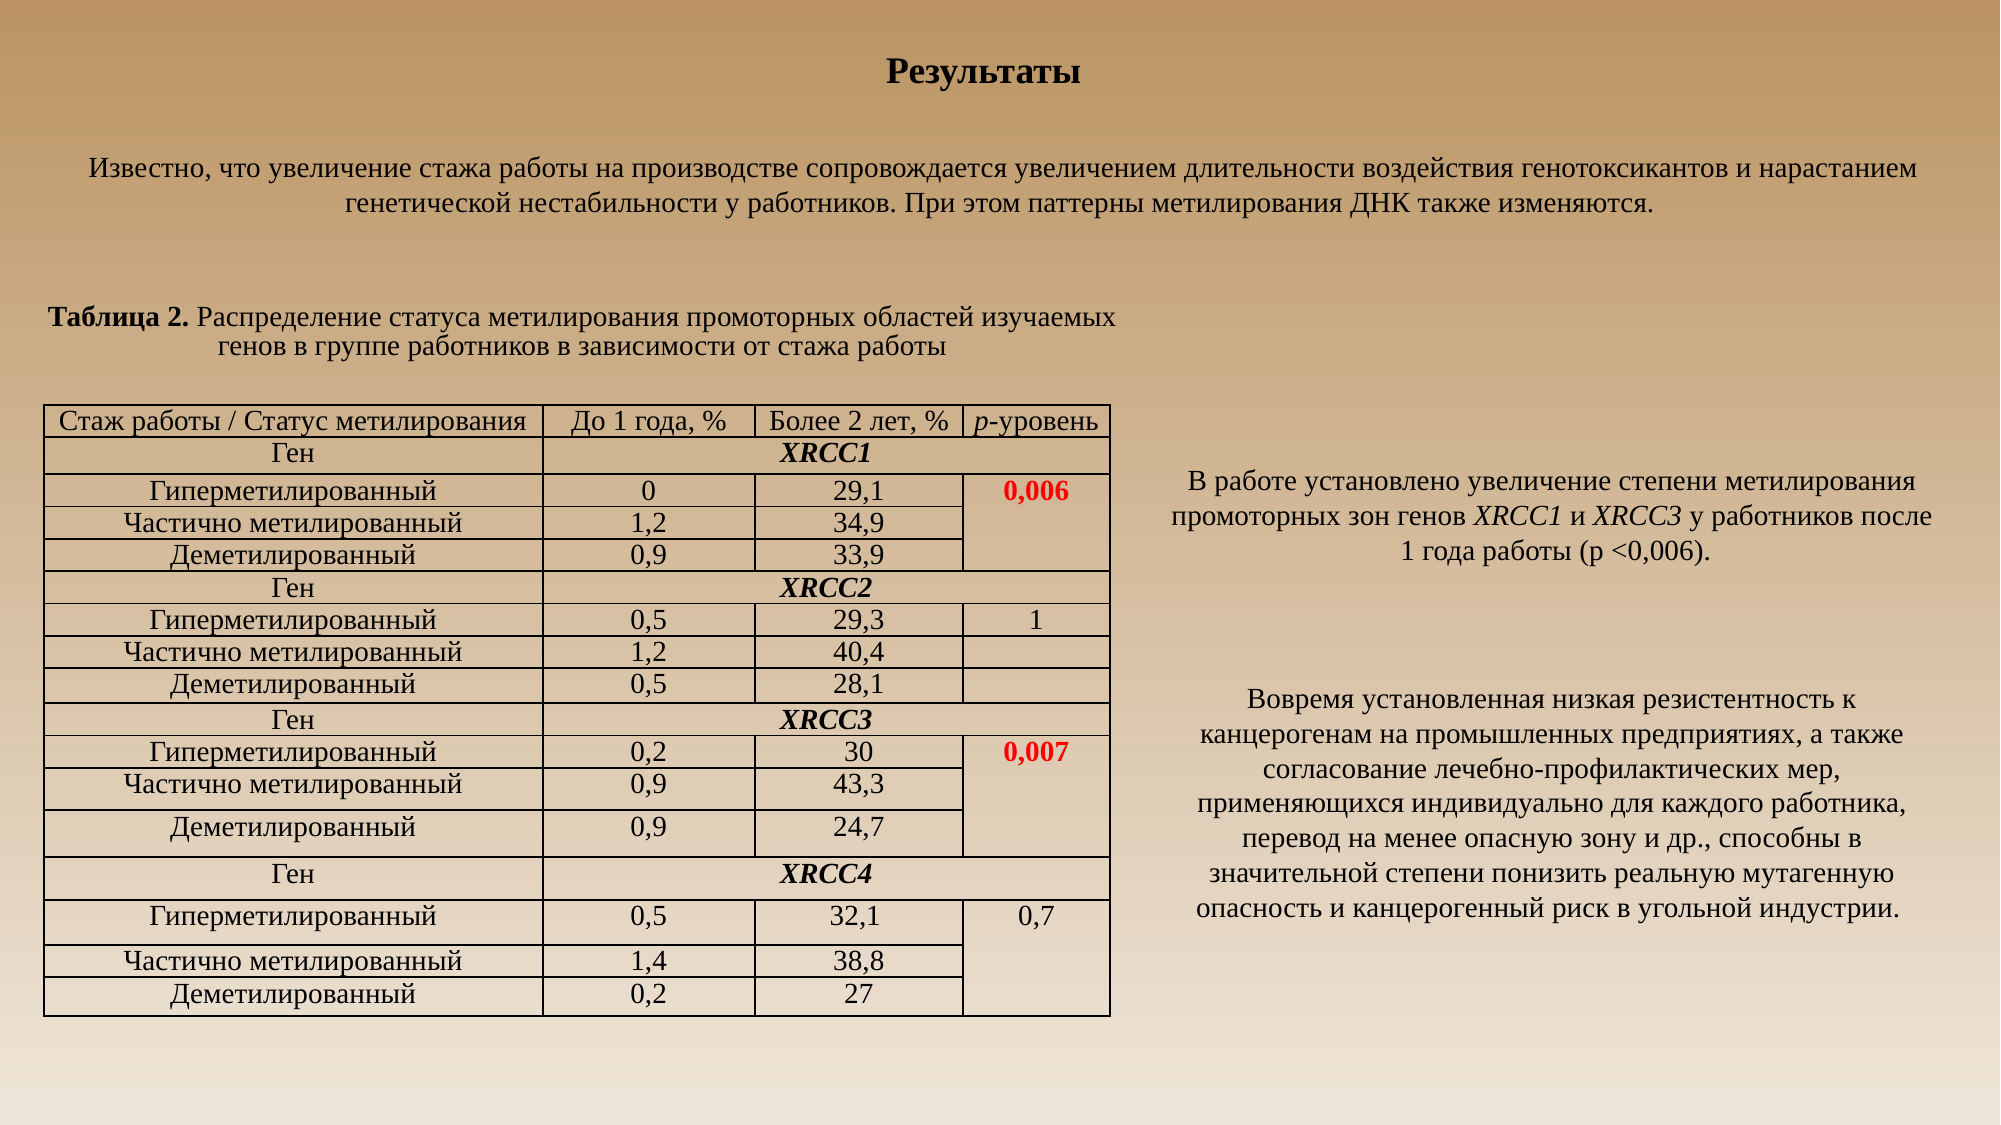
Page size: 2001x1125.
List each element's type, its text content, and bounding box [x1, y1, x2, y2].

title Результаты [822, 24, 1145, 121]
text_box Таблица 2. Распределение статуса метилирования промоторных областей изучаемых генов в группе работников в зависимости от стажа работы [5, 284, 1160, 381]
text_box Вовремя установленная низкая резистентность к канцерогенам на промышленных предприятиях, а также согласование лечебно-профилактических мер, применяющихся индивидуально для каждого работника, перевод на менее опасную зону и др., способны в значительной степени понизить реальную мутагенную опасность и канцерогенный риск в угольной индустрии. [1162, 671, 1942, 932]
table_cell Гиперметилированный [45, 901, 542, 944]
table_cell 40,4 [756, 637, 962, 667]
table_cell Деметилированный [45, 669, 542, 702]
table_cell 1 [964, 604, 1109, 635]
table_cell Гиперметилированный [45, 475, 542, 506]
table_cell Деметилированный [45, 540, 542, 570]
table_cell Ген [45, 572, 542, 603]
table_cell 0,007 [964, 736, 1109, 856]
table_cell 0,9 [544, 540, 754, 570]
table_cell 0,9 [544, 811, 754, 856]
table_cell 0,2 [544, 978, 754, 1015]
table_header До 1 года, % [544, 406, 754, 436]
table_cell XRCC3 [544, 704, 1109, 735]
table_cell 1,4 [544, 946, 754, 976]
table_cell 27 [756, 978, 962, 1015]
table_cell 29,1 [756, 475, 962, 506]
table_cell 34,9 [756, 507, 962, 538]
table_cell 24,7 [756, 811, 962, 856]
table_header Более 2 лет, % [756, 406, 962, 436]
table_cell 0,5 [544, 901, 754, 944]
table_cell 0,2 [544, 736, 754, 767]
table_cell 38,8 [756, 946, 962, 976]
table_cell Гиперметилированный [45, 736, 542, 767]
table_cell 0,006 [964, 475, 1109, 570]
table_cell 29,3 [756, 604, 962, 635]
text_box В работе установлено увеличение степени метилирования промоторных зон генов XRCC1 и XRCC3 у работников после 1 года работы (p <0,006). [1144, 454, 1960, 574]
table_cell 1,2 [544, 507, 754, 538]
table_header Стаж работы / Статус метилирования [45, 406, 542, 436]
table_cell XRCC2 [544, 572, 1109, 603]
table_cell Ген [45, 858, 542, 899]
table_cell 1,2 [544, 637, 754, 667]
table_cell 0,9 [544, 769, 754, 809]
table_cell 0 [544, 475, 754, 506]
table_cell Частично метилированный [45, 769, 542, 809]
table_cell Ген [45, 438, 542, 473]
table_cell Частично метилированный [45, 507, 542, 538]
table_cell 0,5 [544, 604, 754, 635]
table_cell Гиперметилированный [45, 604, 542, 635]
table_header p-уровень [964, 406, 1109, 436]
table_cell Частично метилированный [45, 637, 542, 667]
table_cell [964, 637, 1109, 667]
table_cell Деметилированный [45, 811, 542, 856]
table_cell 28,1 [756, 669, 962, 702]
table_cell 0,5 [544, 669, 754, 702]
table_cell Частично метилированный [45, 946, 542, 976]
table_cell Деметилированный [45, 978, 542, 1015]
text_box Известно, что увеличение стажа работы на производстве сопровождается увеличением длительности воздействия генотоксикантов и нарастанием генетической нестабильности у работников. При этом паттерны метилирования ДНК также изменяются. [5, 140, 2000, 226]
table_cell 33,9 [756, 540, 962, 570]
table_cell [964, 669, 1109, 702]
table_cell XRCC1 [544, 438, 1109, 473]
table_cell 32,1 [756, 901, 962, 944]
table_cell 0,7 [964, 901, 1109, 1015]
table_cell XRCC4 [544, 858, 1109, 899]
table_cell Ген [45, 704, 542, 735]
table_cell 30 [756, 736, 962, 767]
table_cell 43,3 [756, 769, 962, 809]
